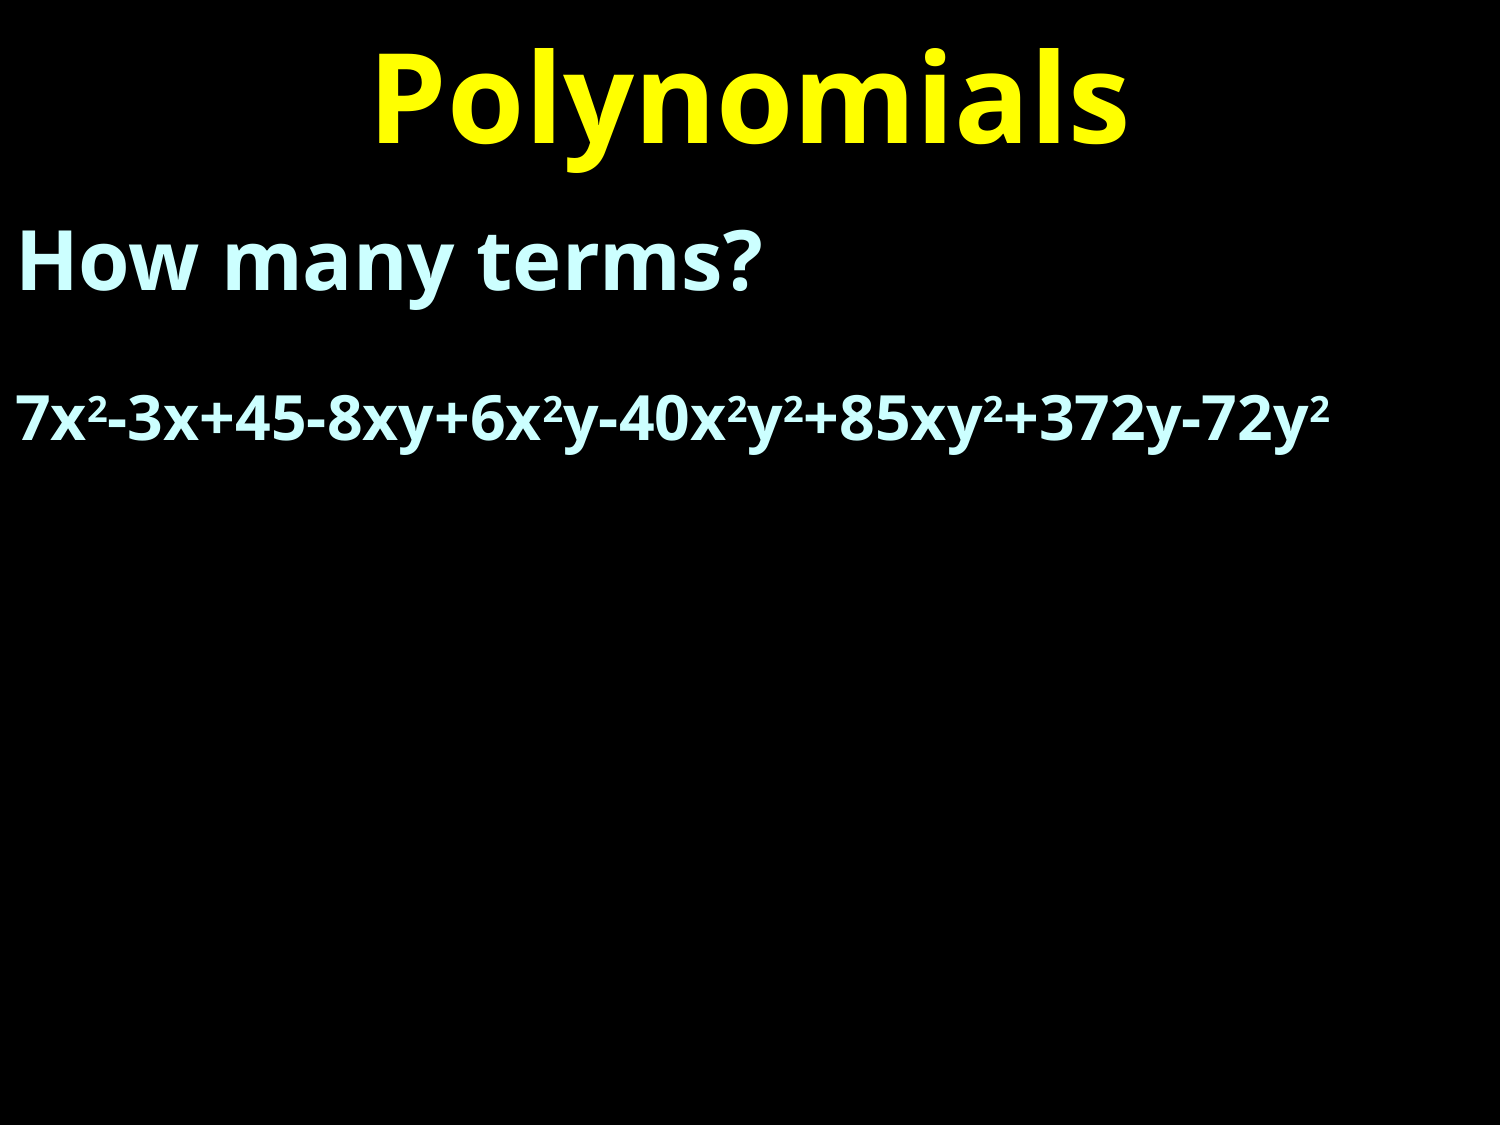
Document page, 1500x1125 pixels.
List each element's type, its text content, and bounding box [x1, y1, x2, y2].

title Polynomials [0, 0, 1500, 188]
list How many terms? 7x2-3x+45-8xy+6x2y-40x2y2+85xy2+372y-72y2 [0, 200, 1500, 1125]
